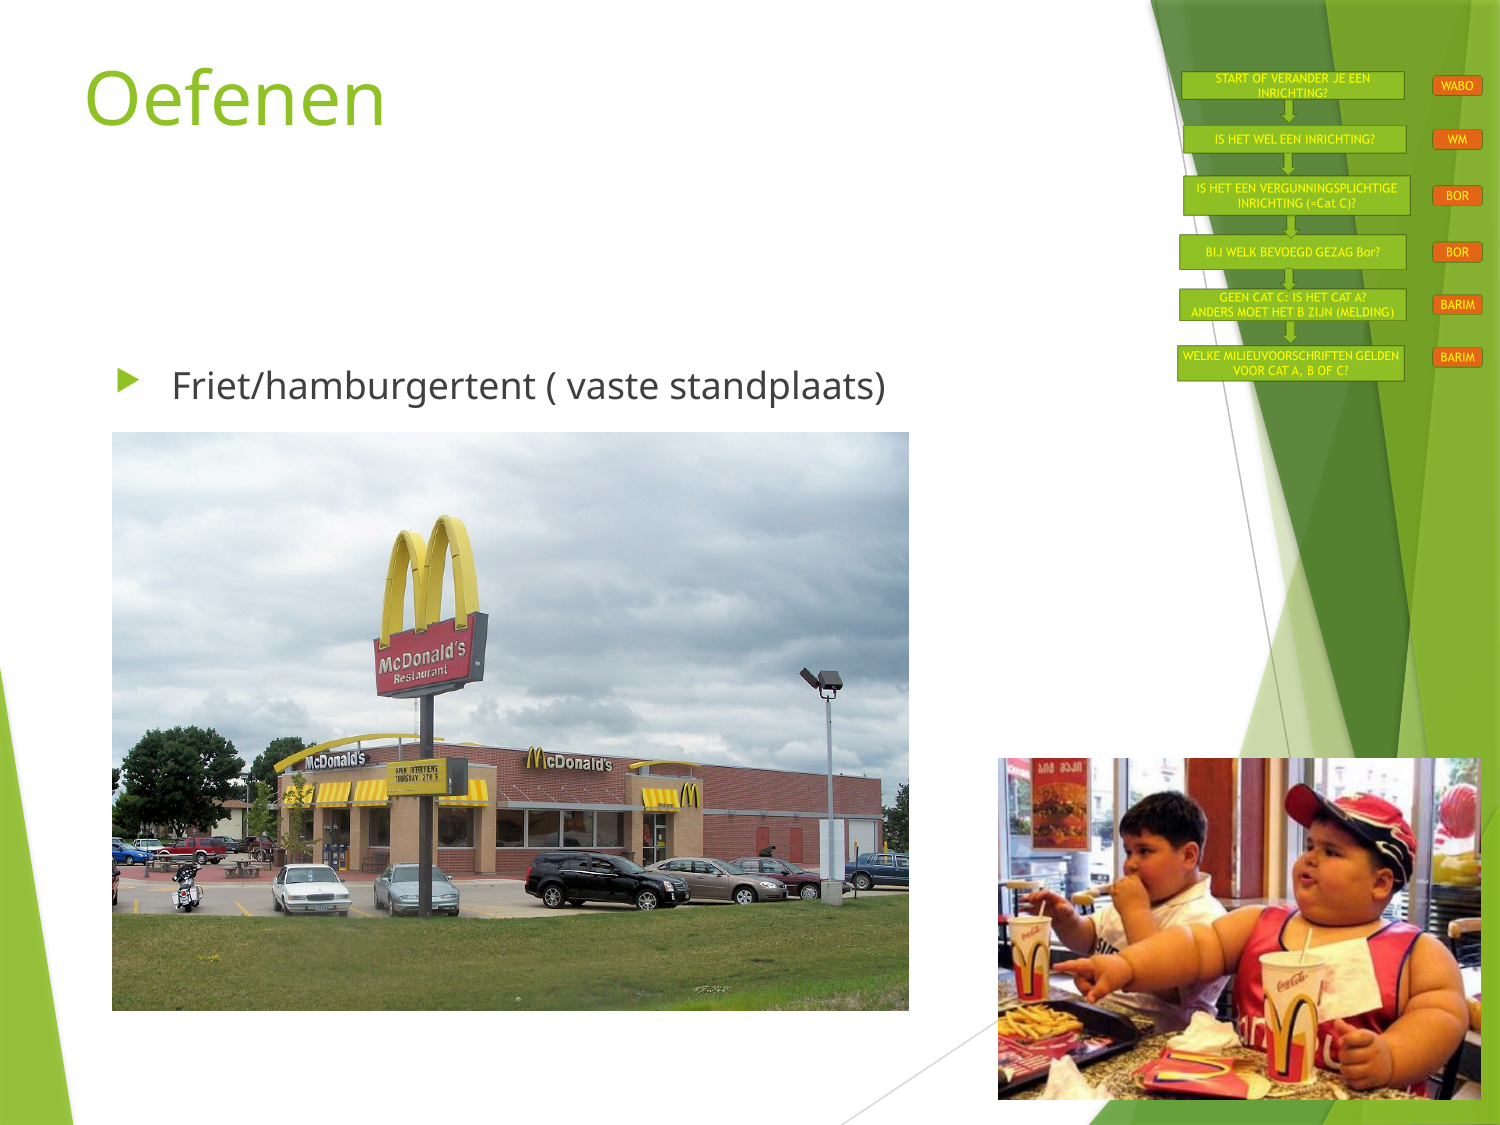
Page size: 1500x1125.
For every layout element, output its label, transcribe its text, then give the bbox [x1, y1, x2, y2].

picture [1174, 65, 1483, 386]
picture [997, 757, 1482, 1101]
picture [111, 432, 909, 1012]
title Oefenen [68, 43, 1111, 260]
list Friet/hamburgertent ( vaste standplaats) [99, 354, 1142, 992]
